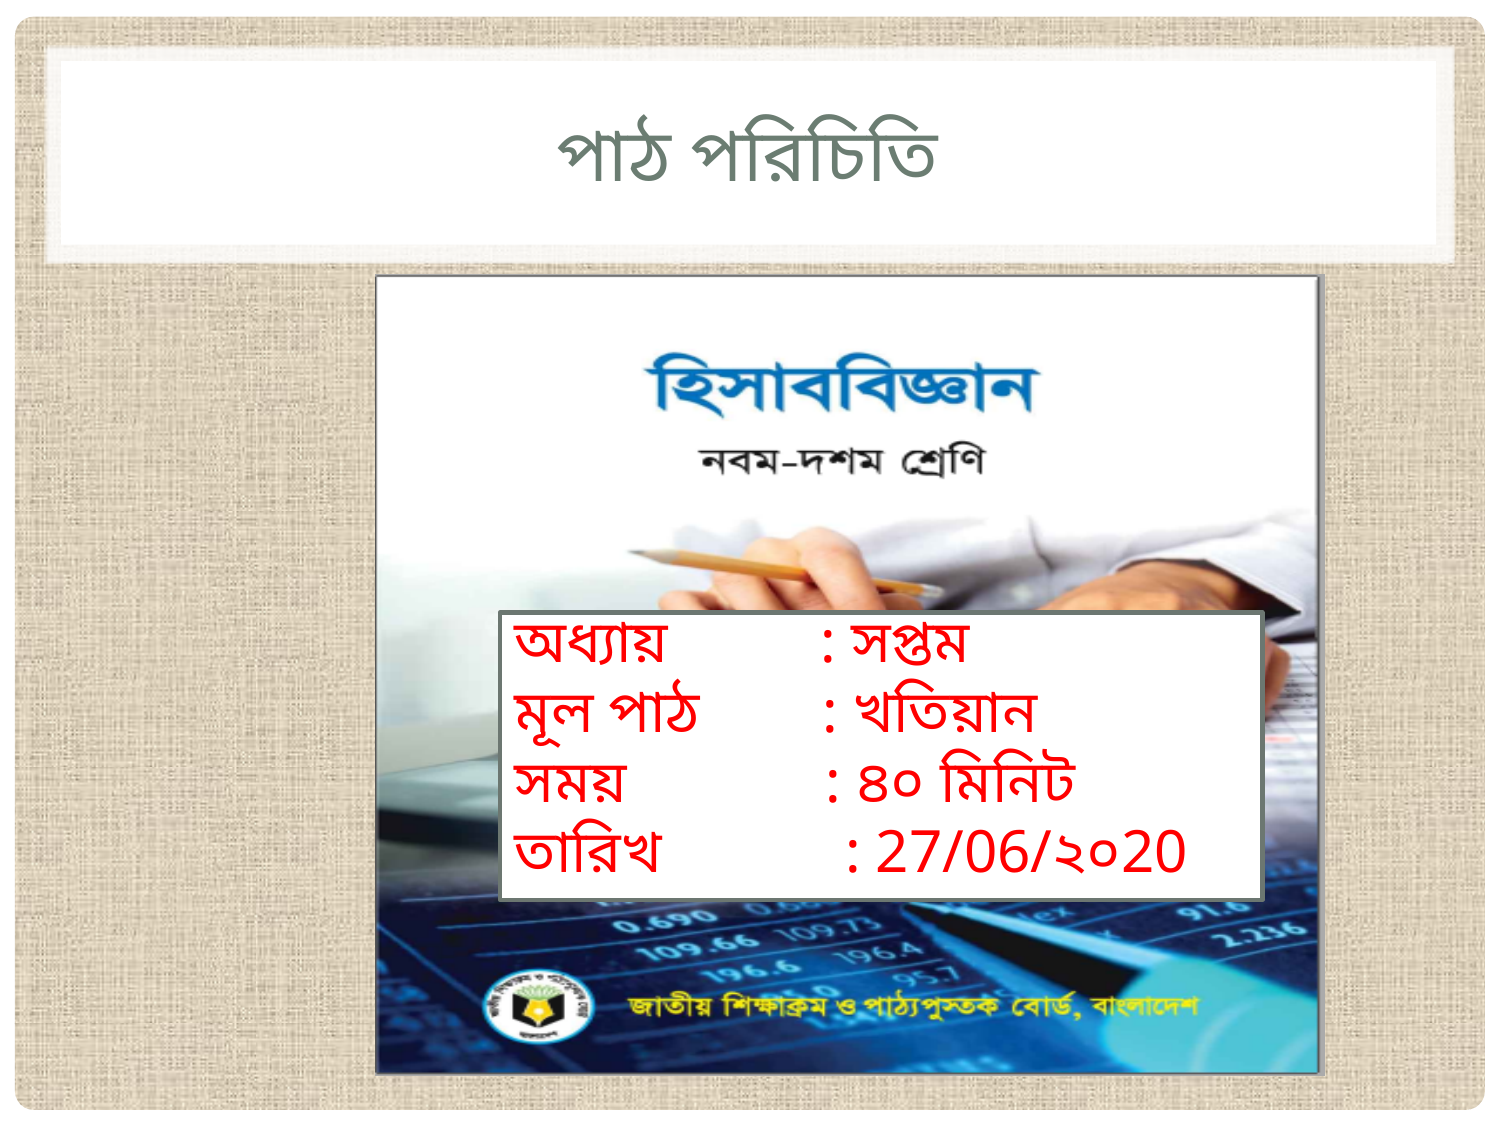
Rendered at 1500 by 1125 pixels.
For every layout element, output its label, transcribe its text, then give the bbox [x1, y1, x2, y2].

picture [14, 16, 1485, 1110]
title পাঠ পরিচিতি [69, 66, 1425, 238]
